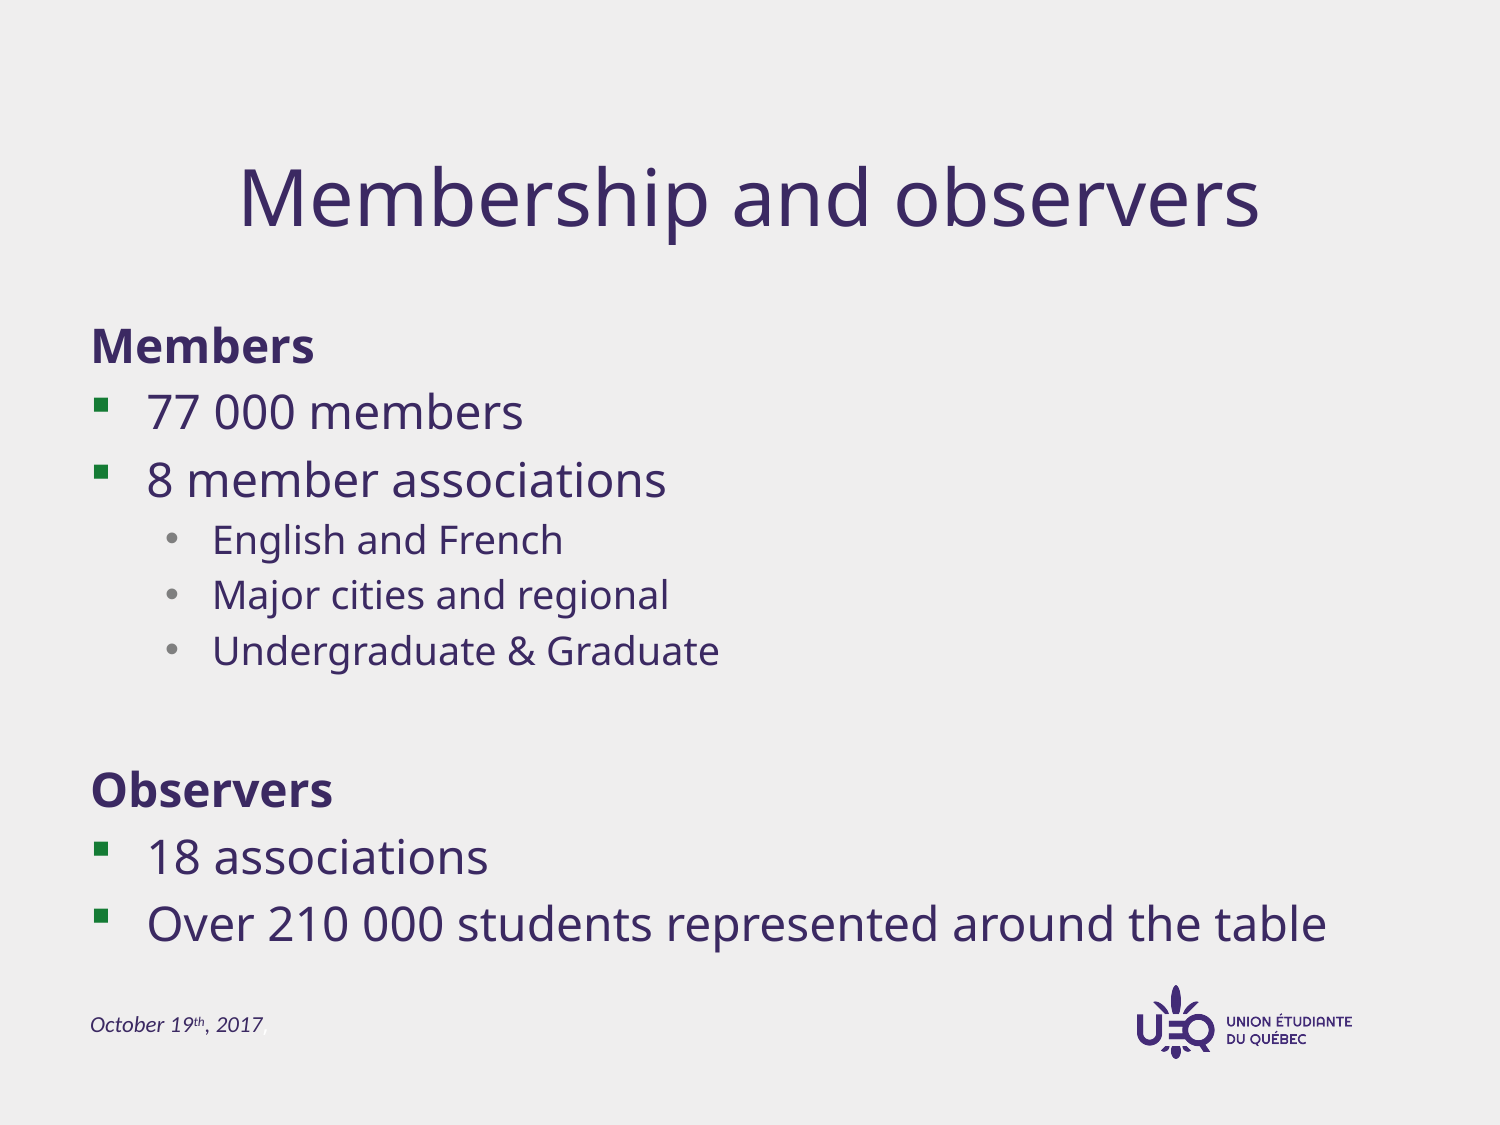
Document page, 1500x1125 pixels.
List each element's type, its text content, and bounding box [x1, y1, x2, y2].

picture [1137, 984, 1353, 1060]
title Membership and observers [74, 100, 1426, 289]
list Members 77 000 members 8 member associations English and French Major cities and regional Undergraduate & Graduate Observers 18 associations Over 210 000 students represented around the table [74, 307, 1392, 949]
text_box October 19th, 2017, [75, 1002, 426, 1045]
